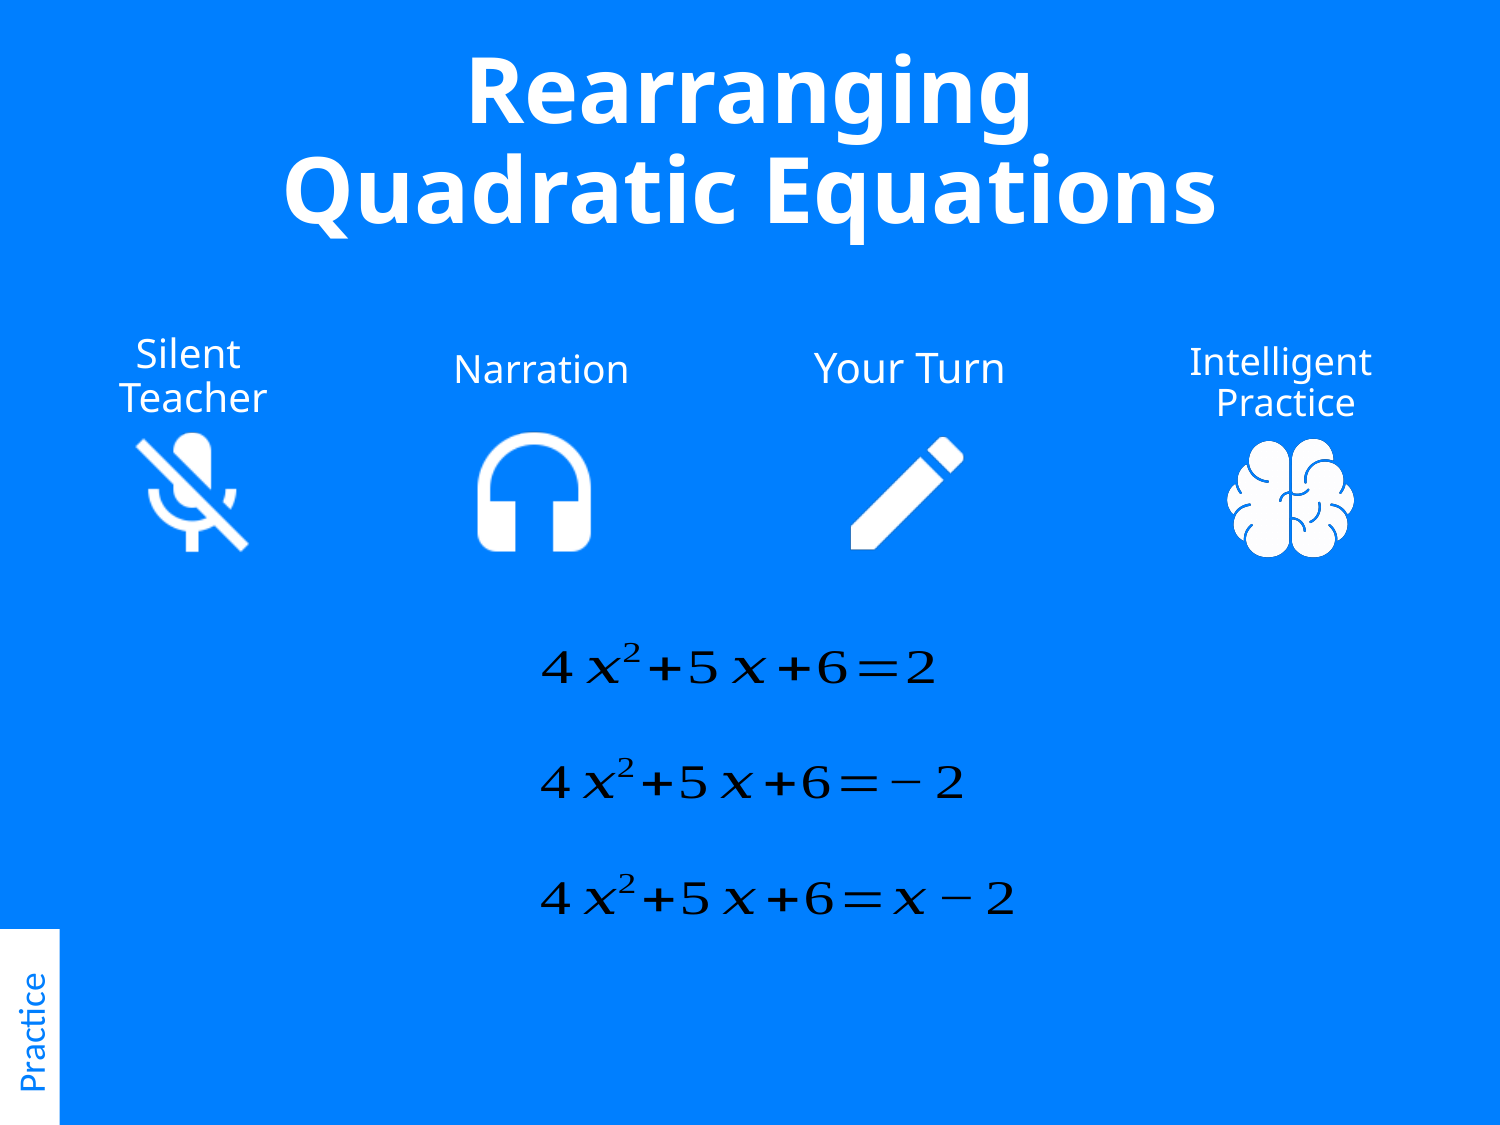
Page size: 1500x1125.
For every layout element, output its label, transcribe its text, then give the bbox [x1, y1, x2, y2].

text_box Silent Teacher [100, 306, 287, 429]
text_box Your Turn [796, 335, 1024, 400]
picture [1157, 433, 1424, 563]
text_box Practice [0, 929, 60, 1125]
picture [117, 420, 268, 571]
text_box Narration [435, 335, 648, 400]
text_box Intelligent Practice [1172, 302, 1400, 432]
picture [459, 426, 610, 577]
picture [832, 418, 983, 569]
title Rearranging Quadratic Equations [205, 22, 1295, 251]
